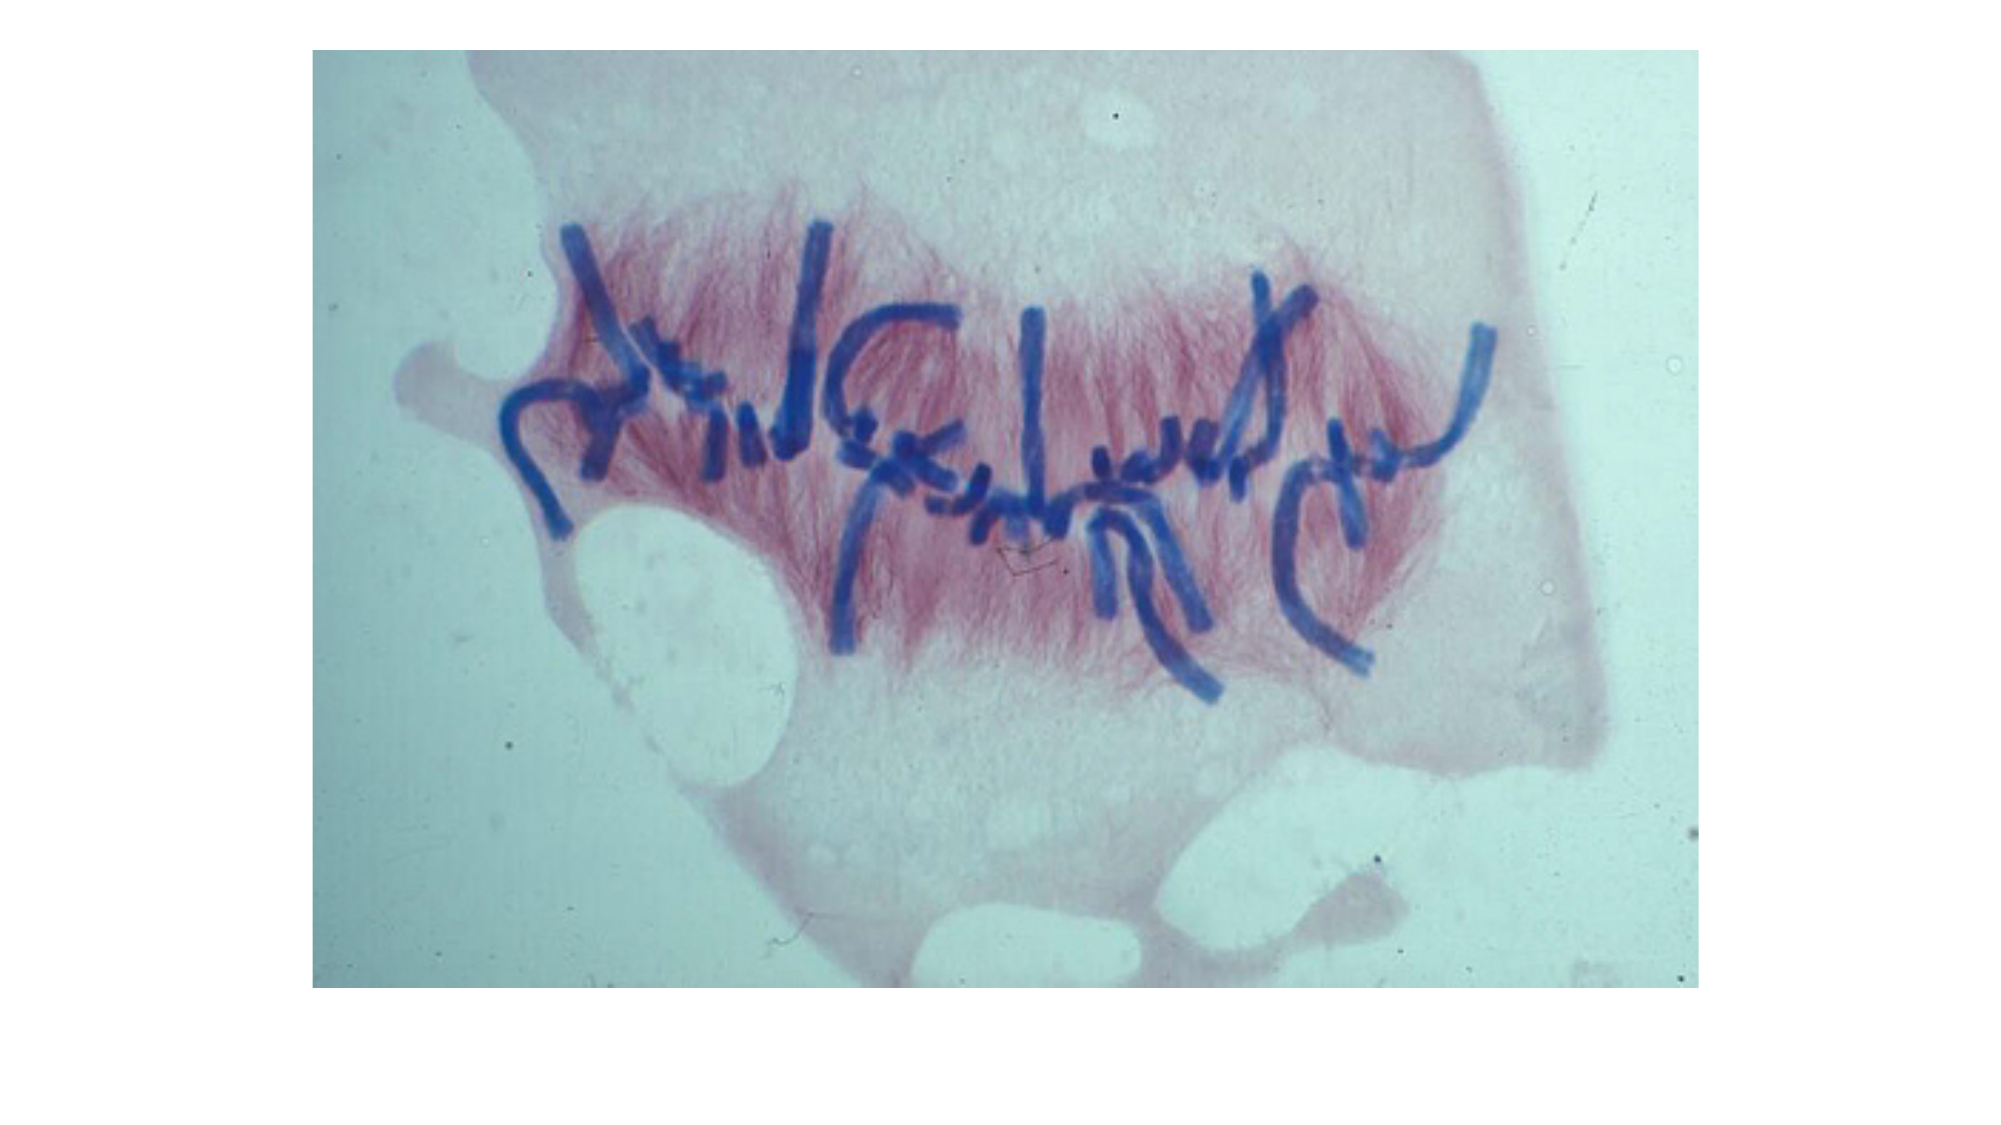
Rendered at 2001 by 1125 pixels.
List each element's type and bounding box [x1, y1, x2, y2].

picture [312, 49, 1699, 988]
